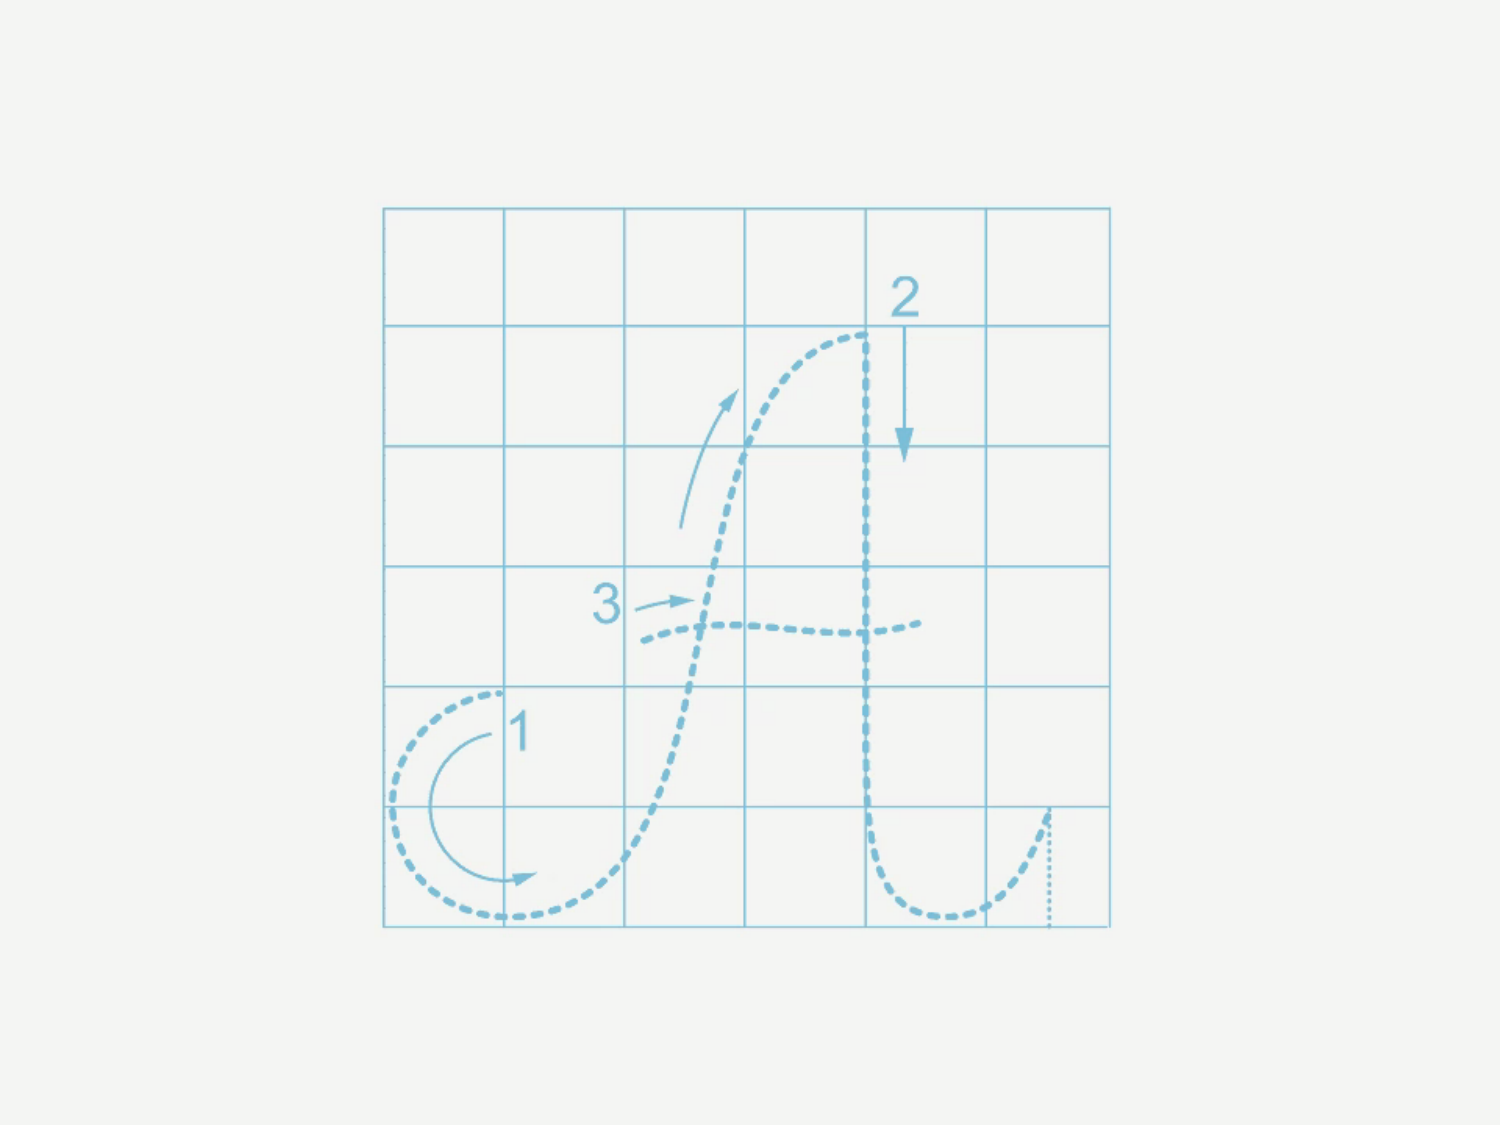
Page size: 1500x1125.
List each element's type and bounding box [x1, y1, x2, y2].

text_box [0, 0, 1500, 1125]
